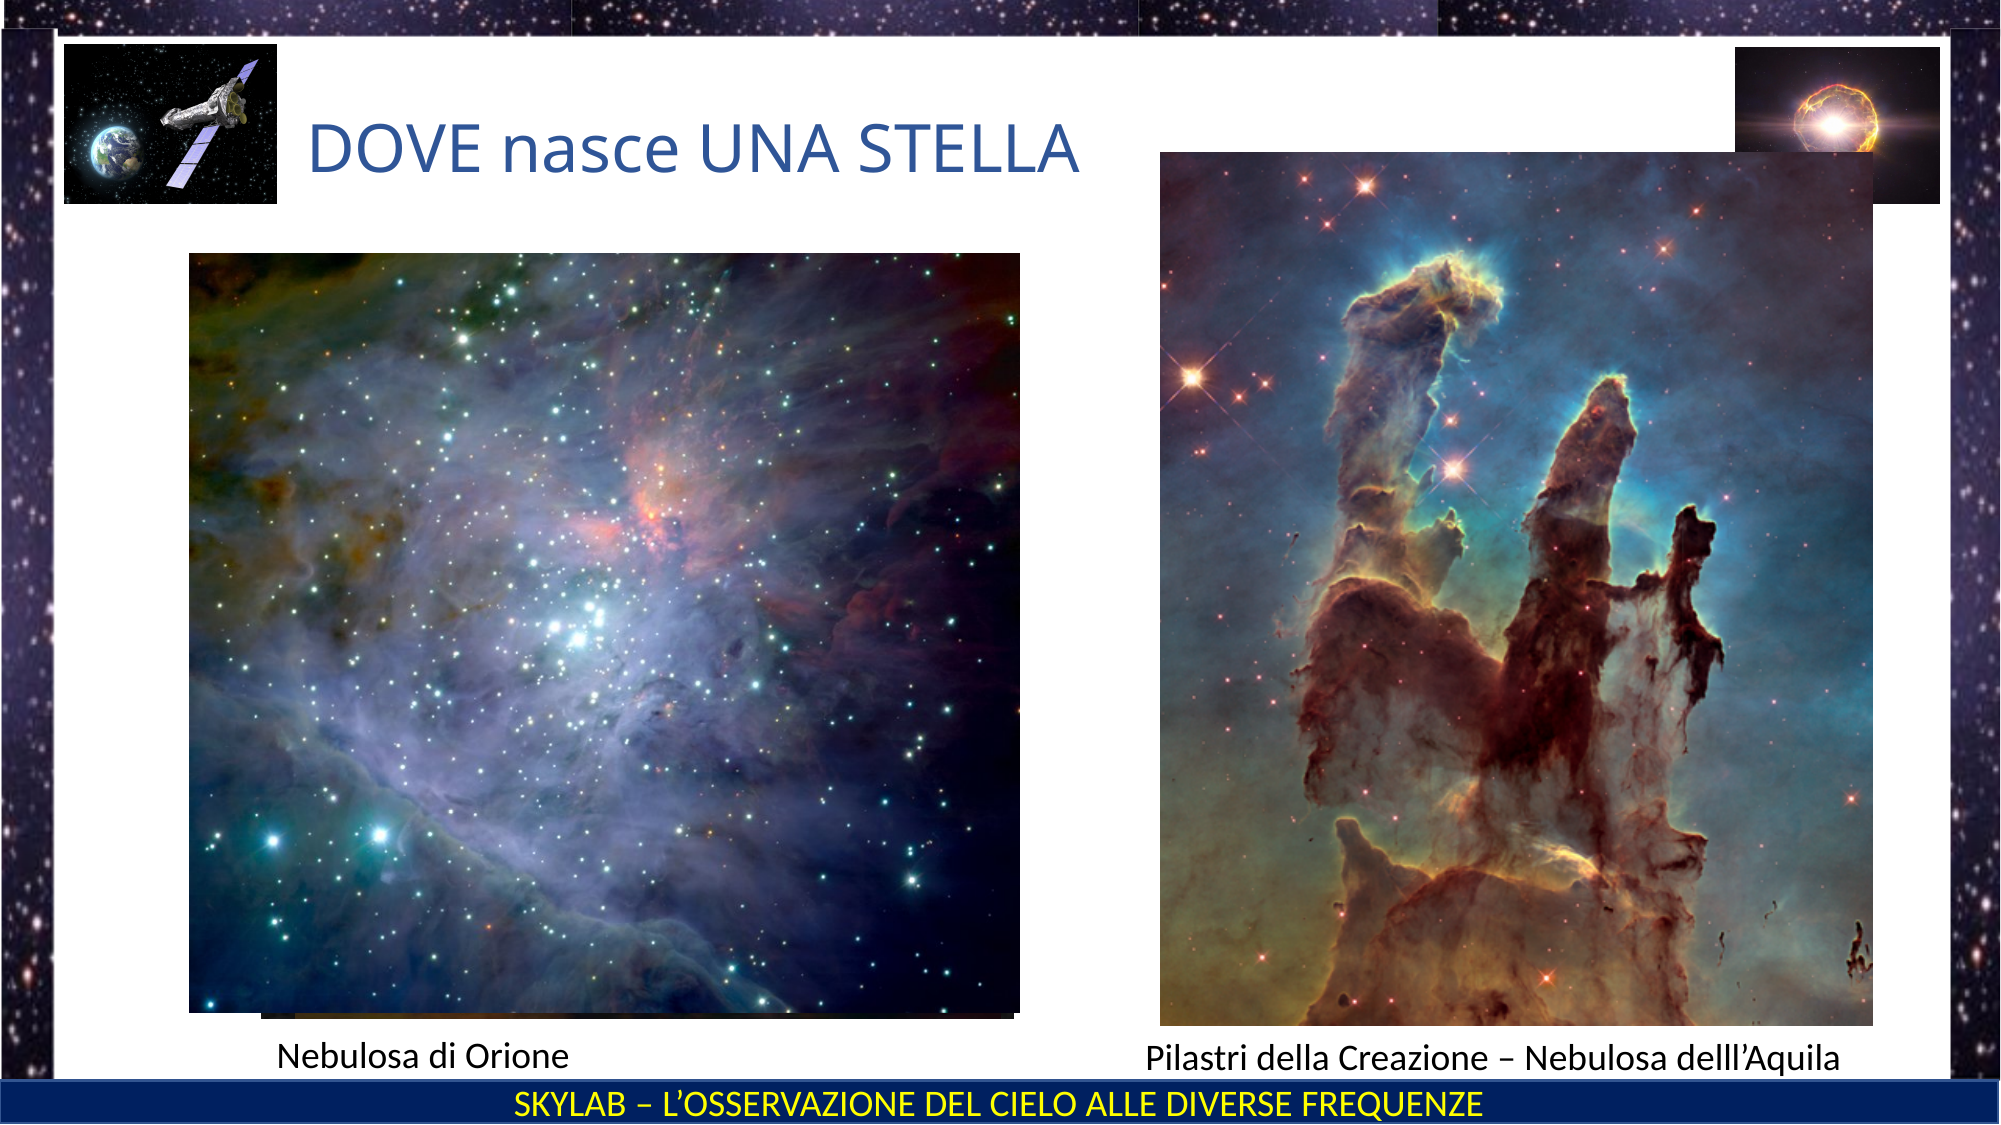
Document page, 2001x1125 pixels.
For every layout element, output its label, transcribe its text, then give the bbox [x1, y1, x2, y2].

picture [1951, 29, 2001, 1080]
picture [189, 253, 1020, 1019]
title DOVE nasce UNA STELLA [290, 68, 1131, 233]
text_box Nebulosa di Orione [261, 1023, 1035, 1084]
picture [4, 0, 2001, 40]
text_box Pilastri della Creazione – Nebulosa delll’Aquila [1130, 1025, 1903, 1086]
picture [64, 44, 277, 204]
picture [1160, 47, 1940, 1026]
picture [2, 29, 57, 1079]
